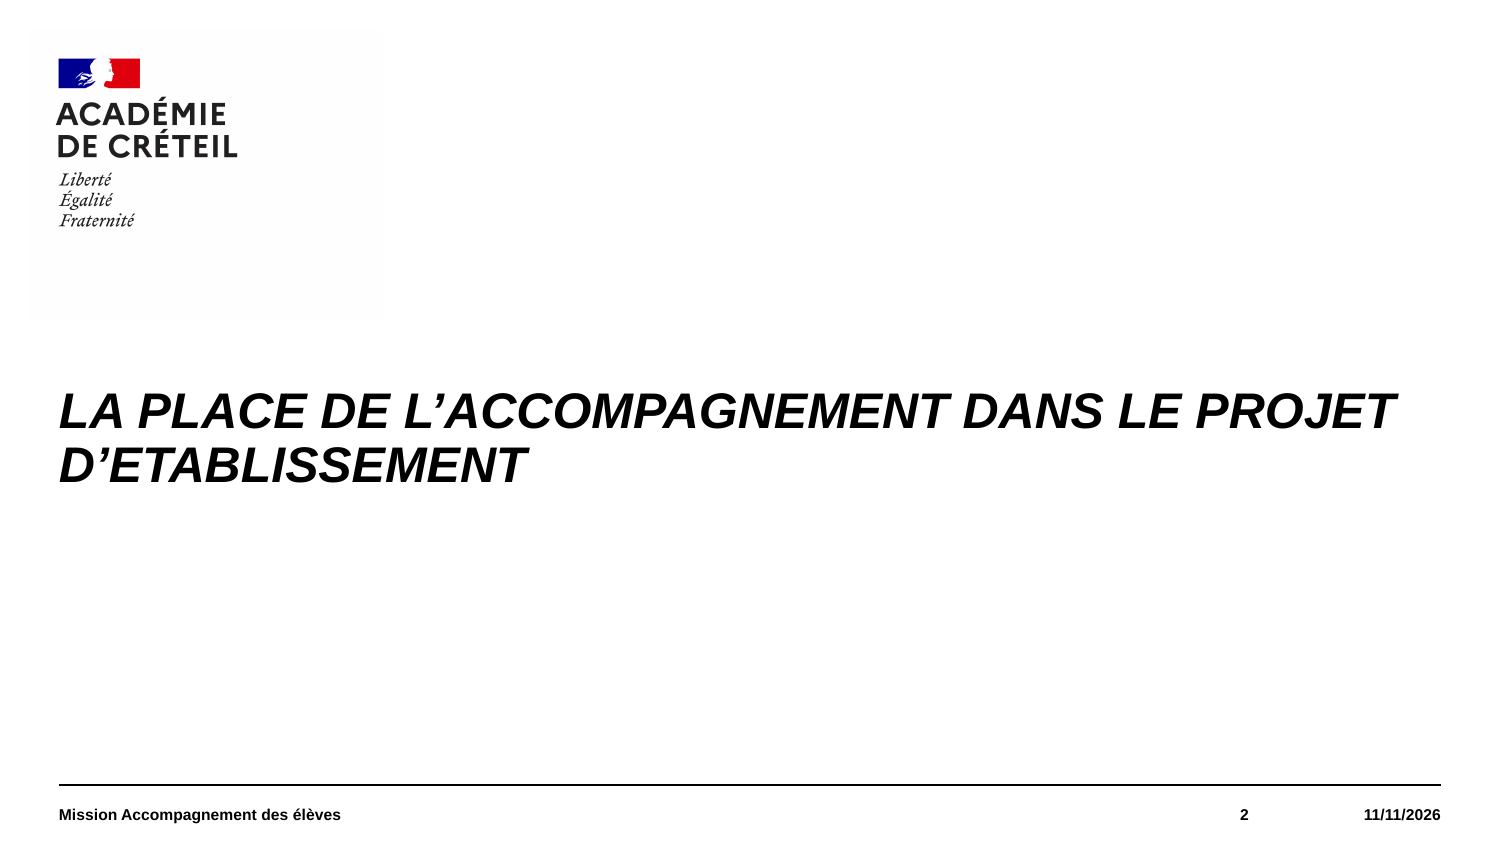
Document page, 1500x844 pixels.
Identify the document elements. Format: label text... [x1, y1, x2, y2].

list La place de l’accompagnement dans le projet d’ETABLISSEMENT [59, 384, 1441, 726]
picture [29, 29, 383, 320]
slide_number 2 [1027, 784, 1249, 844]
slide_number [1249, 784, 1441, 844]
footer Mission Accompagnement des élèves [59, 784, 1027, 844]
